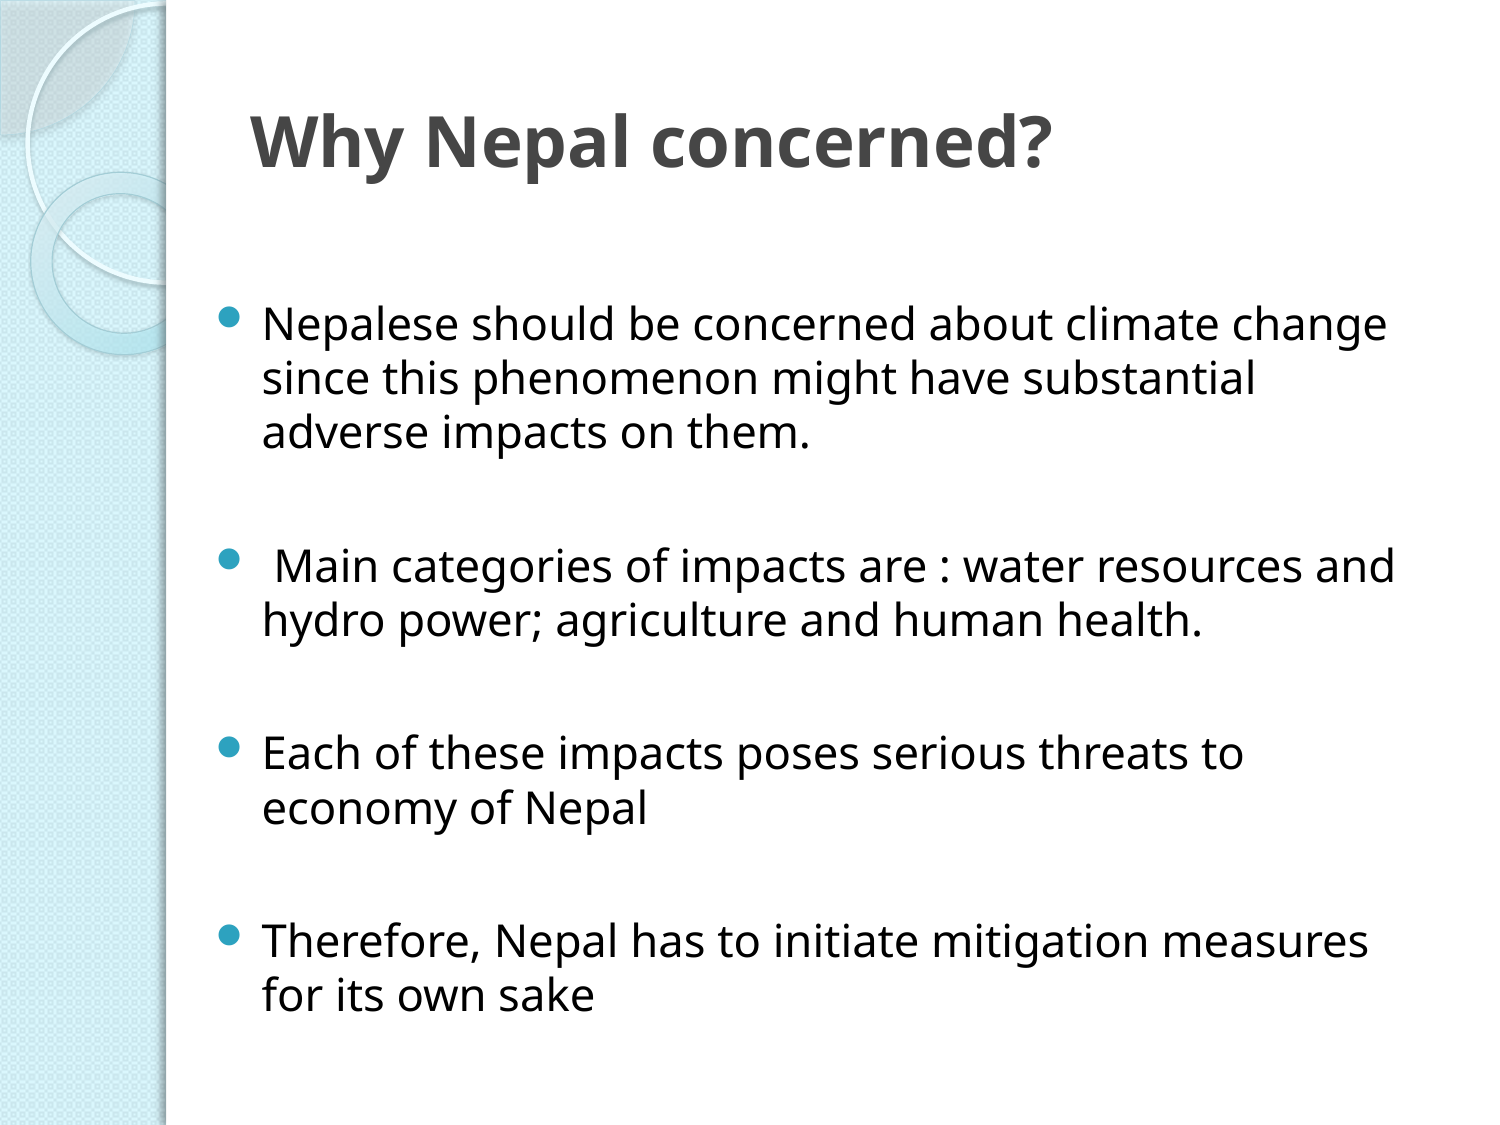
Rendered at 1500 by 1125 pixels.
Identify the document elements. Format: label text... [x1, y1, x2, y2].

list Nepalese should be concerned about climate change since this phenomenon might have substantial adverse impacts on them. Main categories of impacts are : water resources and hydro power; agriculture and human health. Each of these impacts poses serious threats to economy of Nepal Therefore, Nepal has to initiate mitigation measures for its own sake [187, 287, 1425, 1030]
title Why Nepal concerned? [235, 45, 1466, 233]
